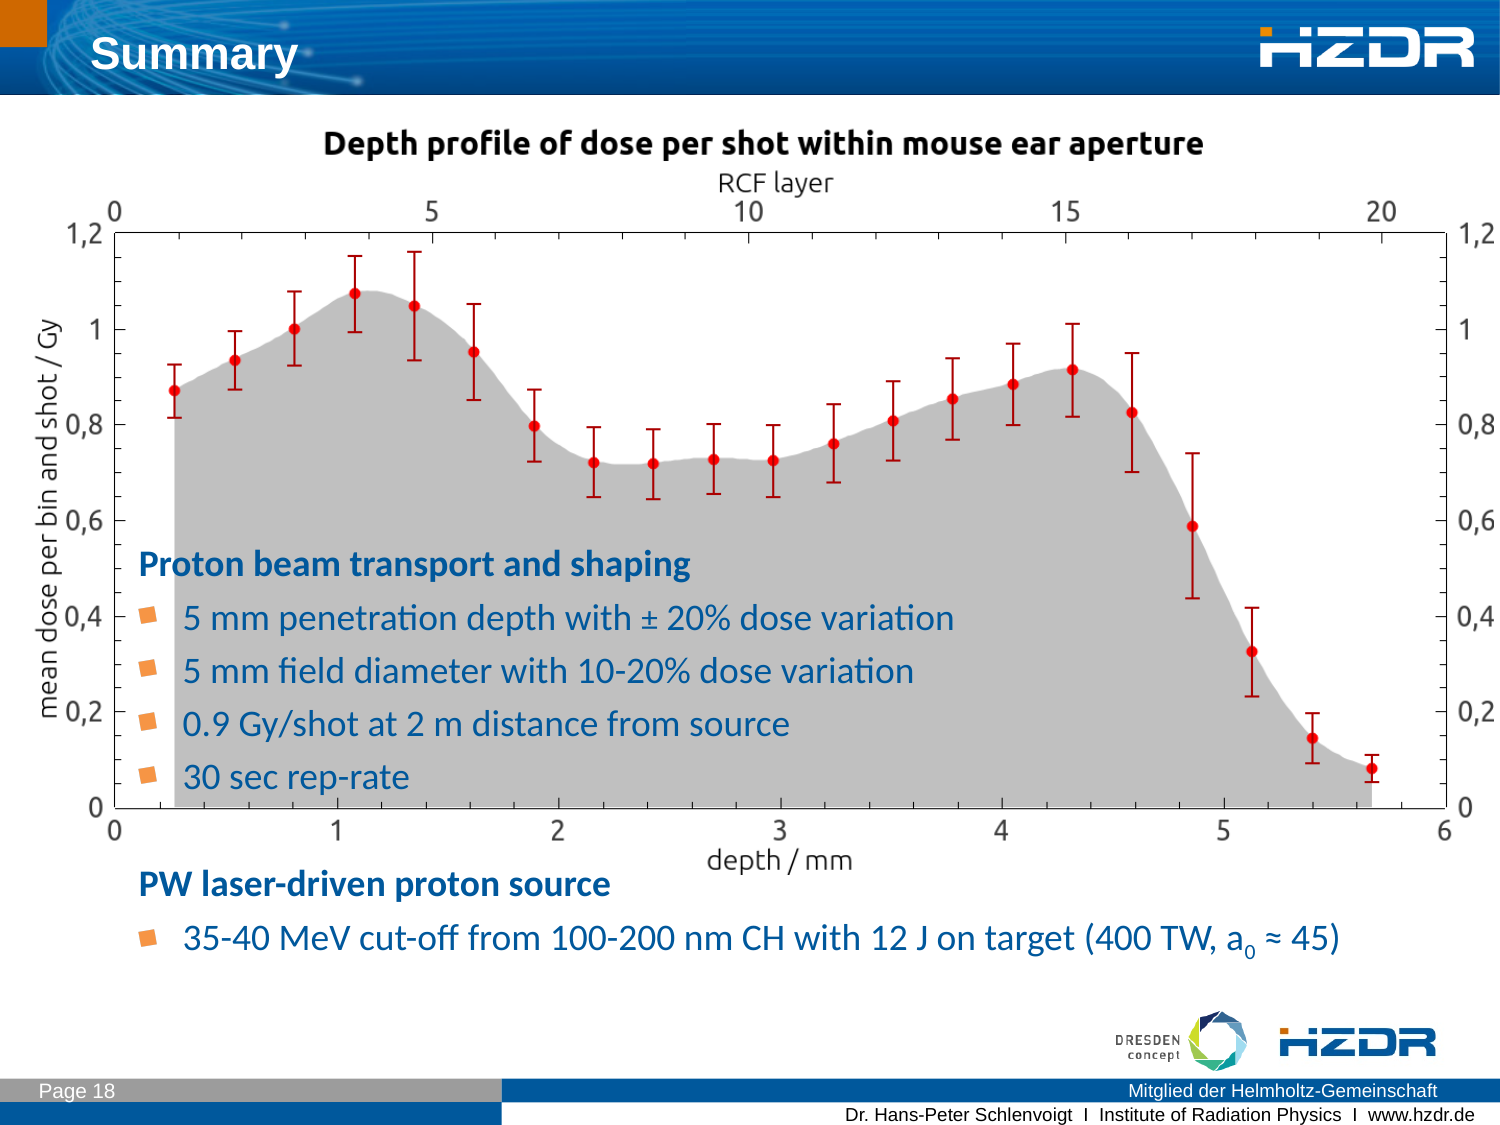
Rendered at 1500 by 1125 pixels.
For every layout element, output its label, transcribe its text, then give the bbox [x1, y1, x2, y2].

text_box Proton beam transport and shaping 5 mm penetration depth with ± 20% dose variation 5 mm field diameter with 10-20% dose variation 0.9 Gy/shot at 2 m distance from source 30 sec rep-rate PW laser-driven proton source 35-40 MeV cut-off from 100-200 nm CH with 12 J on target (400 TW, a0 ≈ 45) [123, 882, 1435, 1025]
picture [1116, 1025, 1247, 1071]
picture [17, 113, 1495, 875]
picture [138, 929, 157, 947]
picture [0, 0, 1500, 95]
picture [117, 90, 223, 95]
picture [1257, 1011, 1453, 1073]
picture [81, 90, 115, 95]
title Summary [75, 11, 1247, 90]
